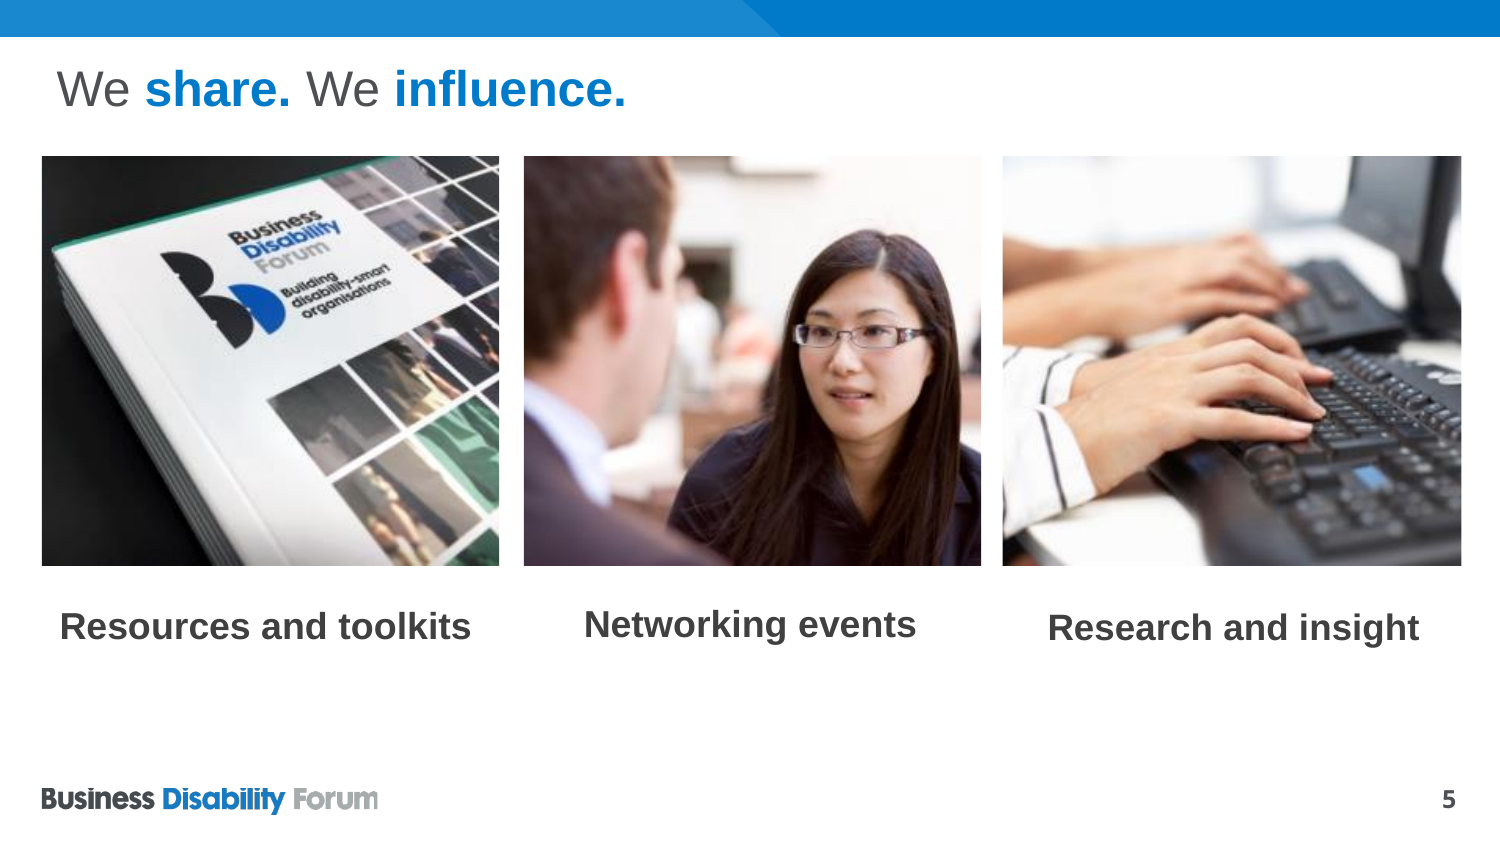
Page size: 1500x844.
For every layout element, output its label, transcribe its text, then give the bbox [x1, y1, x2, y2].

picture [41, 156, 500, 567]
list Resources and toolkits [41, 594, 503, 665]
picture [1002, 156, 1462, 567]
picture [523, 156, 982, 566]
list Networking events [522, 592, 975, 665]
list Research and insight [981, 596, 1484, 656]
text_box We share. We influence. [41, 49, 1462, 124]
